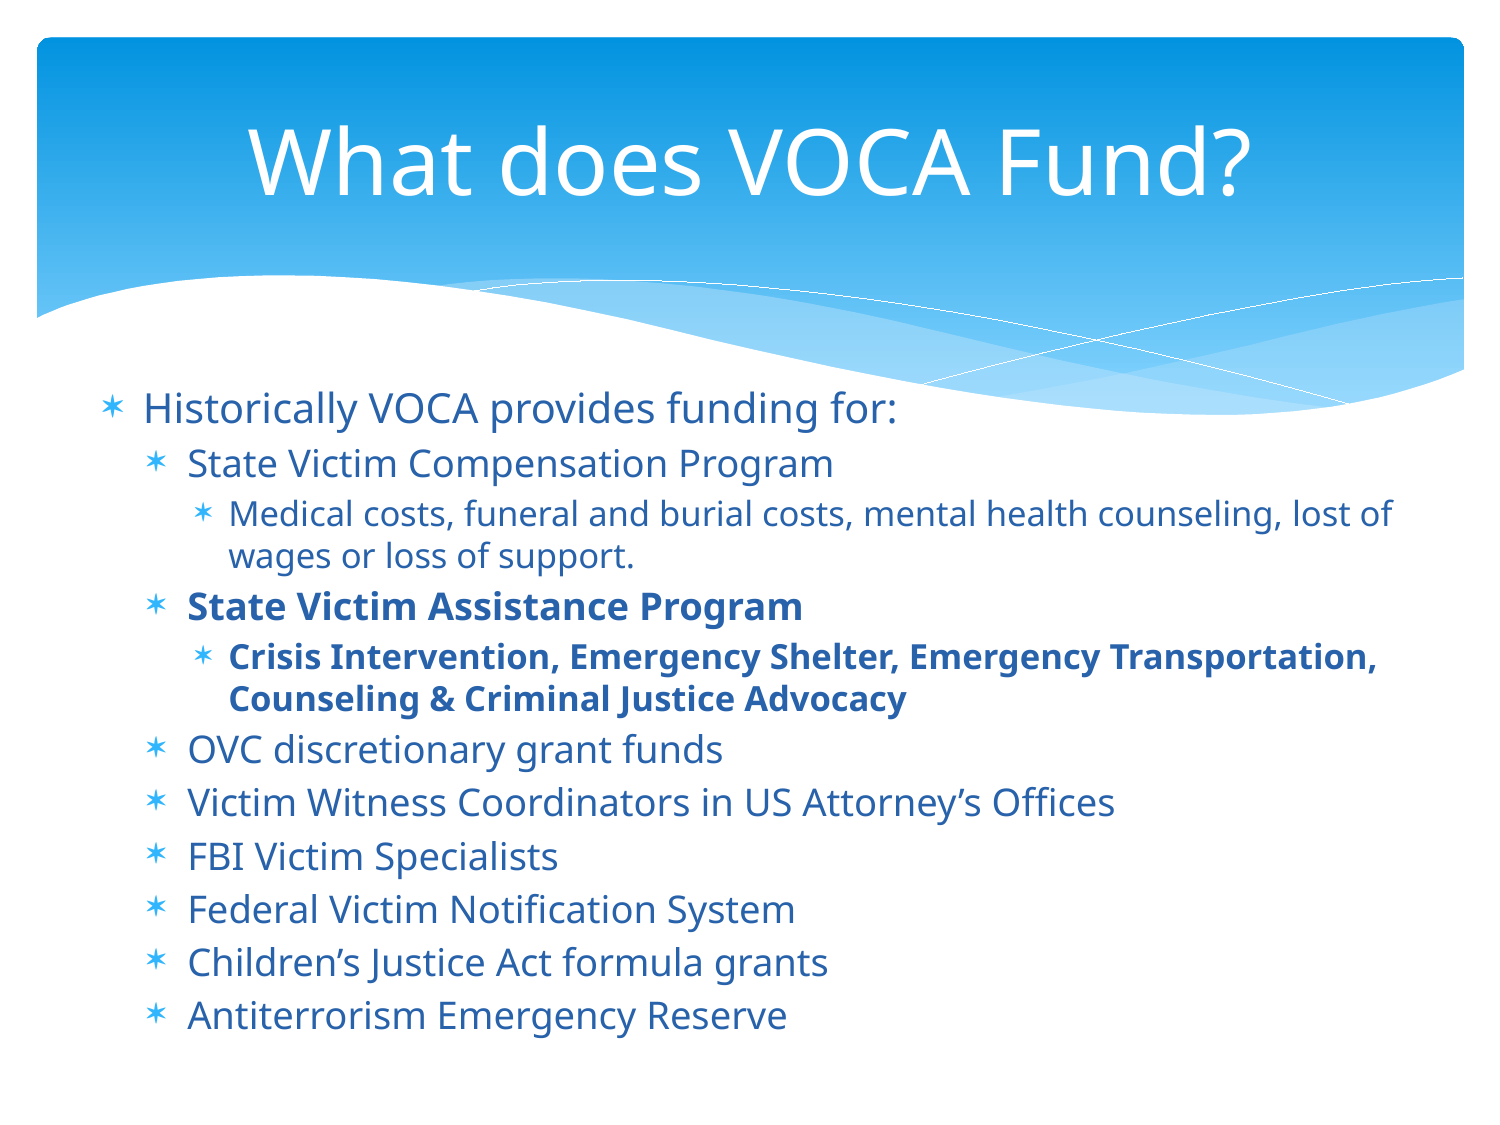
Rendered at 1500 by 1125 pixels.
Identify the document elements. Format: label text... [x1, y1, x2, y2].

list Historically VOCA provides funding for: State Victim Compensation Program Medical costs, funeral and burial costs, mental health counseling, lost of wages or loss of support. State Victim Assistance Program Crisis Intervention, Emergency Shelter, Emergency Transportation, Counseling & Criminal Justice Advocacy OVC discretionary grant funds Victim Witness Coordinators in US Attorney’s Offices FBI Victim Specialists Federal Victim Notification System Children’s Justice Act formula grants Antiterrorism Emergency Reserve [87, 375, 1438, 1050]
title What does VOCA Fund? [75, 55, 1425, 261]
